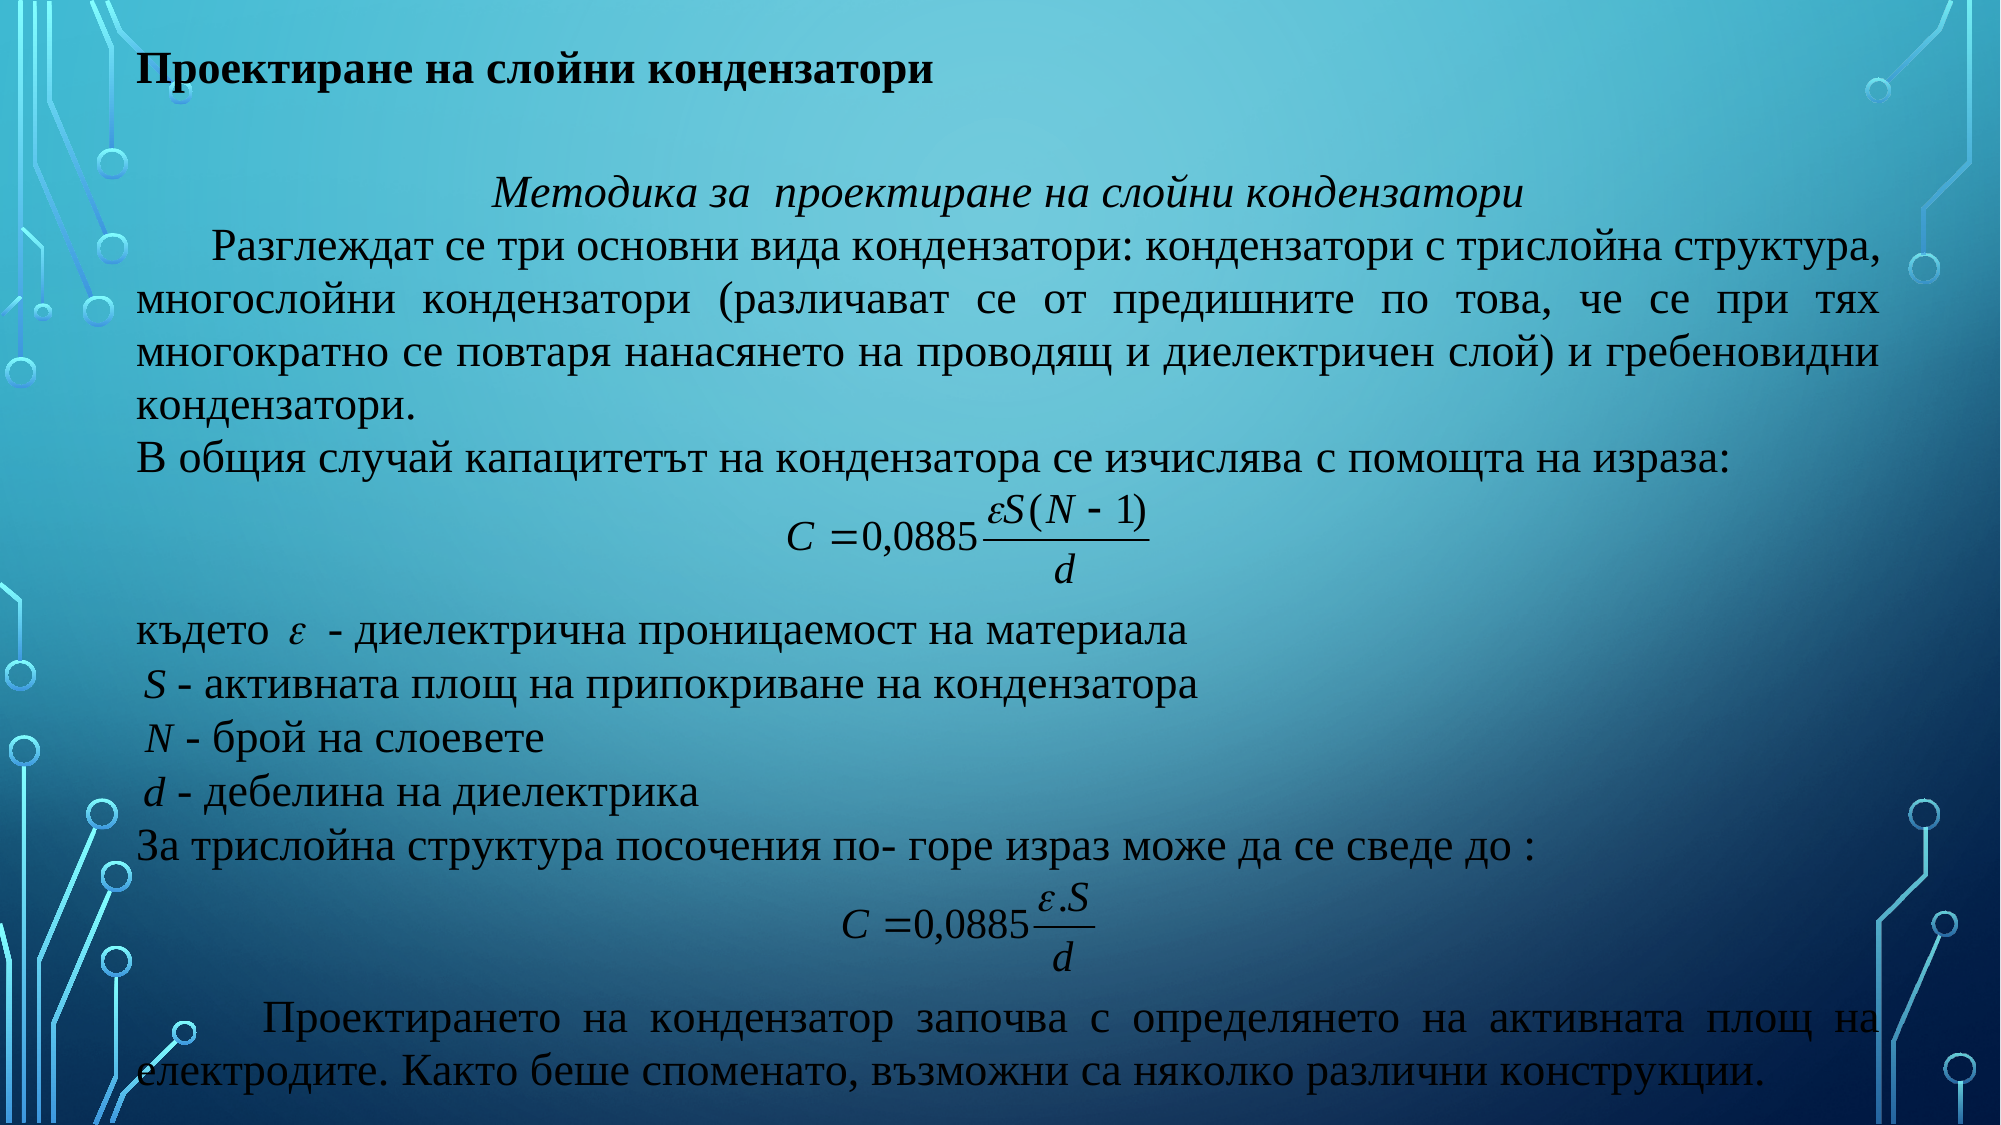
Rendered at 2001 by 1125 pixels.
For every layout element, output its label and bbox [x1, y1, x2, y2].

picture [135, 40, 1883, 1096]
